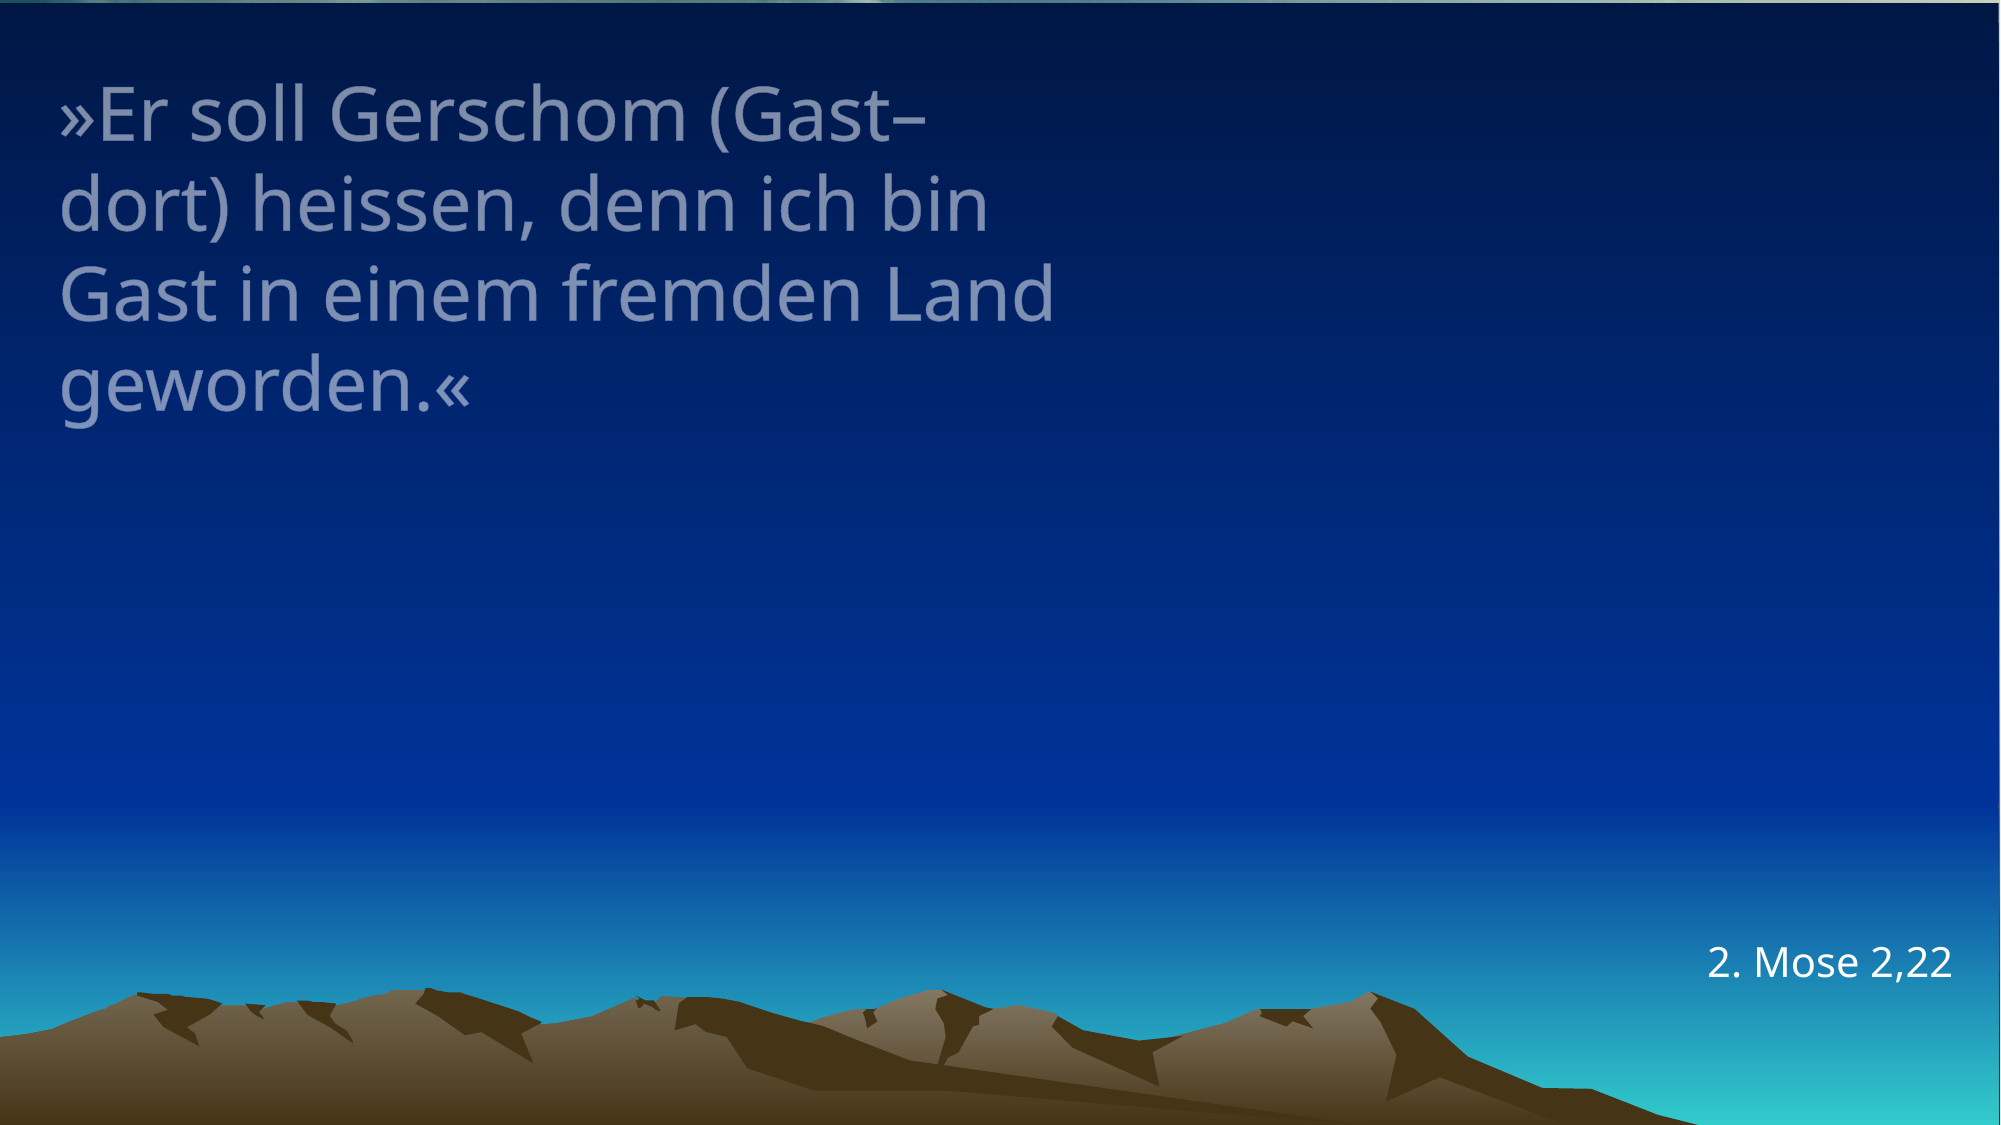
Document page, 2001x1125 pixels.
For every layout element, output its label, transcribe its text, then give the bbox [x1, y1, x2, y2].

subtitle 2. Mose 2,22 [1283, 928, 1969, 1125]
title »Er soll Gerschom (Gast–dort) heissen, denn ich bin Gast in einem fremden Land geworden.« [43, 58, 1107, 434]
picture [0, 0, 2001, 1125]
